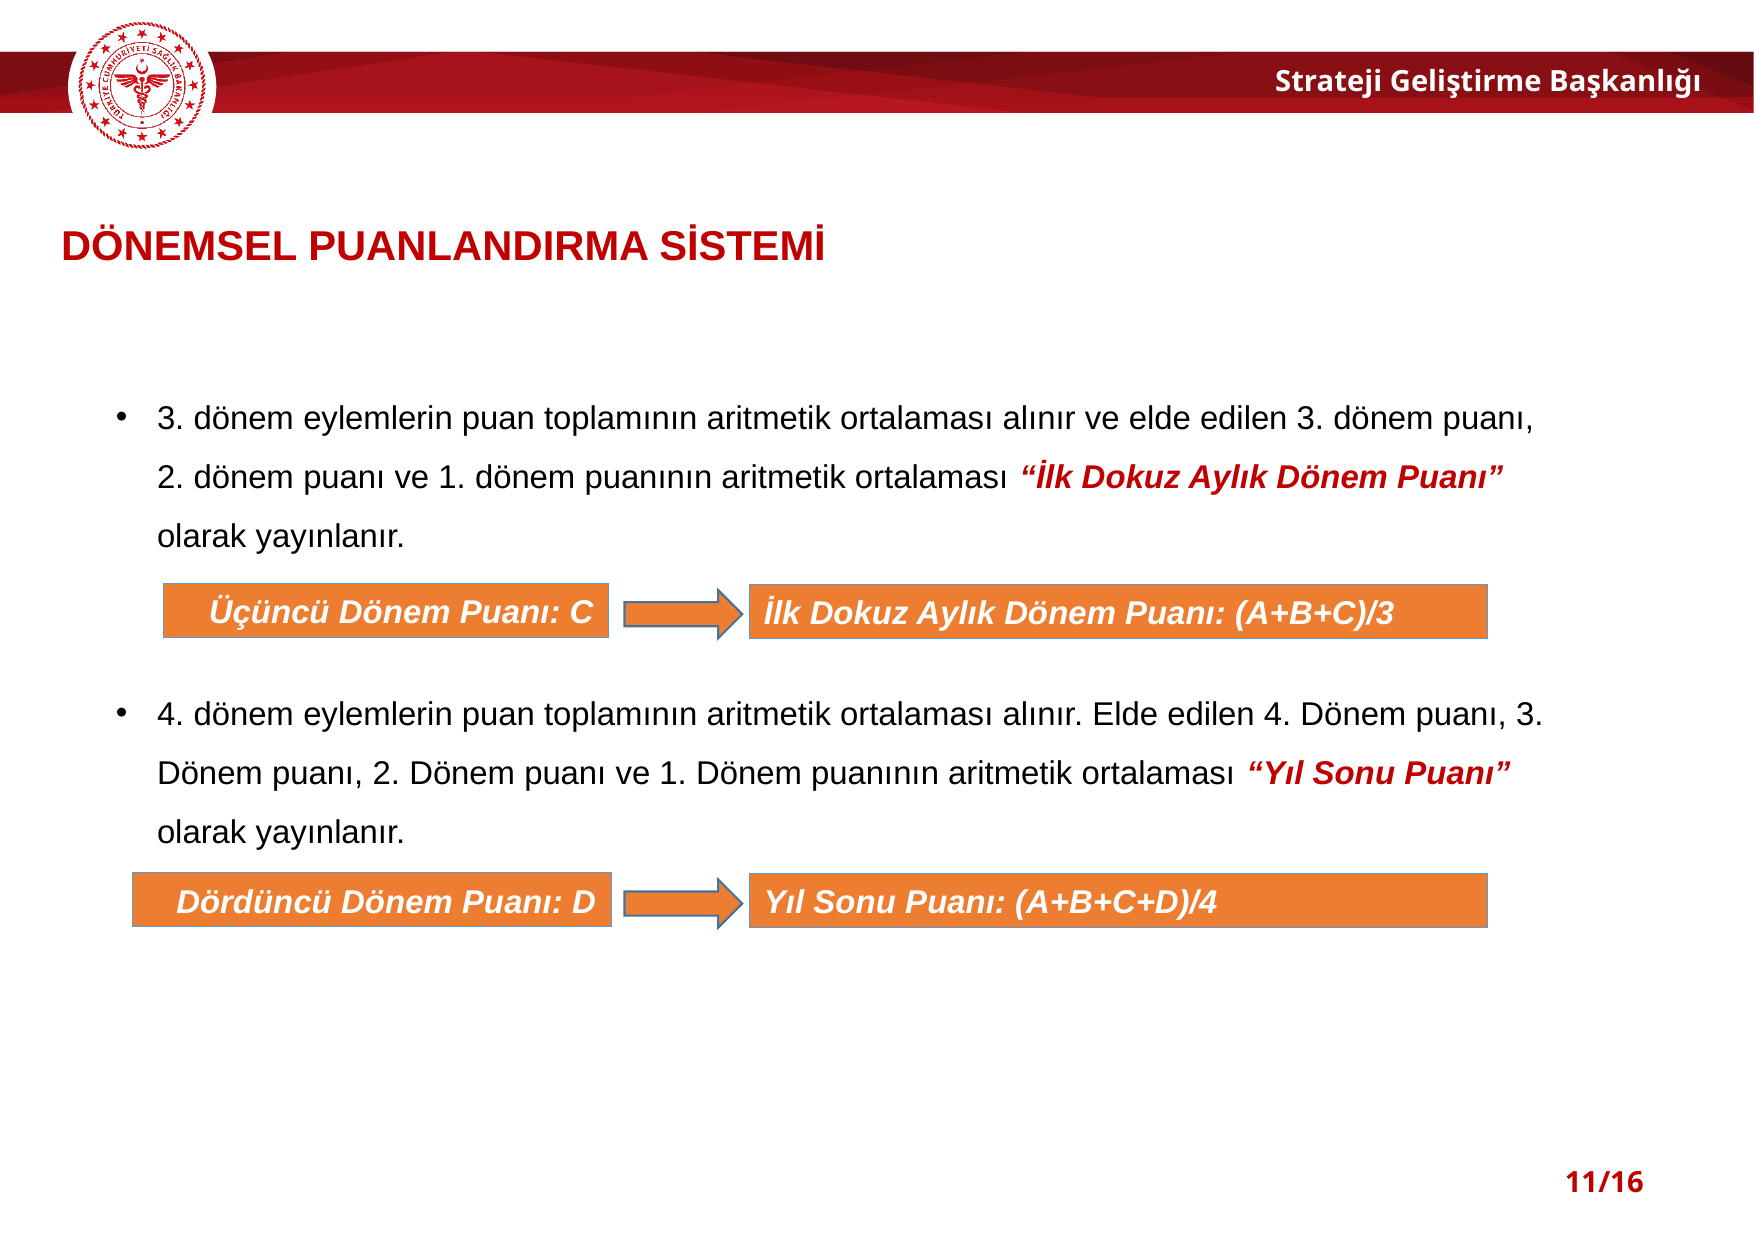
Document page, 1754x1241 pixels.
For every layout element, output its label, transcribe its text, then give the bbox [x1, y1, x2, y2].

text_box [623, 876, 744, 931]
text_box Yıl Sonu Puanı: (A+B+C+D)/4 [749, 873, 1488, 928]
text_box [623, 587, 744, 641]
text_box 3. dönem eylemlerin puan toplamının aritmetik ortalaması alınır ve elde edilen 3. dönem puanı, 2. dönem puanı ve 1. dönem puanının aritmetik ortalaması “İlk Dokuz Aylık Dönem Puanı” olarak yayınlanır. 4. dönem eylemlerin puan toplamının aritmetik ortalaması alınır. Elde edilen 4. Dönem puanı, 3. Dönem puanı, 2. Dönem puanı ve 1. Dönem puanının aritmetik ortalaması “Yıl Sonu Puanı” olarak yayınlanır. [18, 369, 1578, 1055]
text_box İlk Dokuz Aylık Dönem Puanı: (A+B+C)/3 [749, 584, 1488, 639]
text_box Dördüncü Dönem Puanı: D [132, 872, 612, 927]
text_box Üçüncü Dönem Puanı: C [163, 583, 609, 638]
picture [0, 19, 207, 152]
text_box DÖNEMSEL PUANLANDIRMA SİSTEMİ [39, 179, 1588, 309]
picture [208, 51, 1754, 113]
